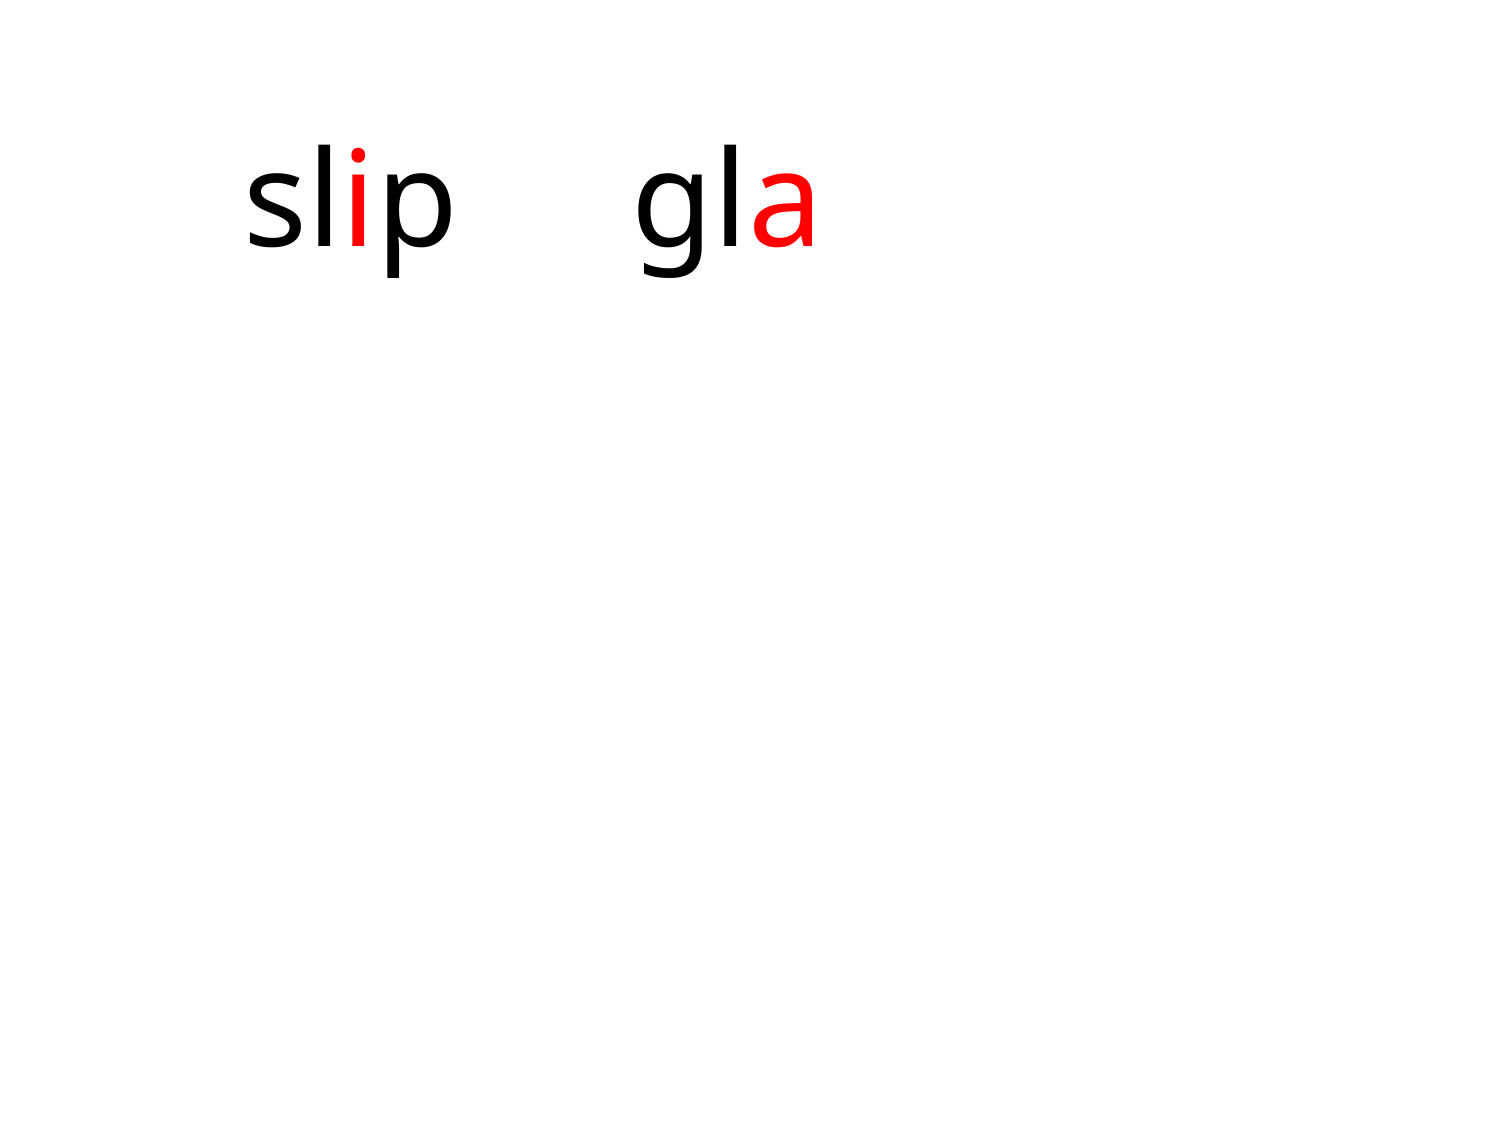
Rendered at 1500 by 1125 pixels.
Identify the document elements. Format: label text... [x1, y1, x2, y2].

text_box slip gla [9, 106, 1487, 281]
